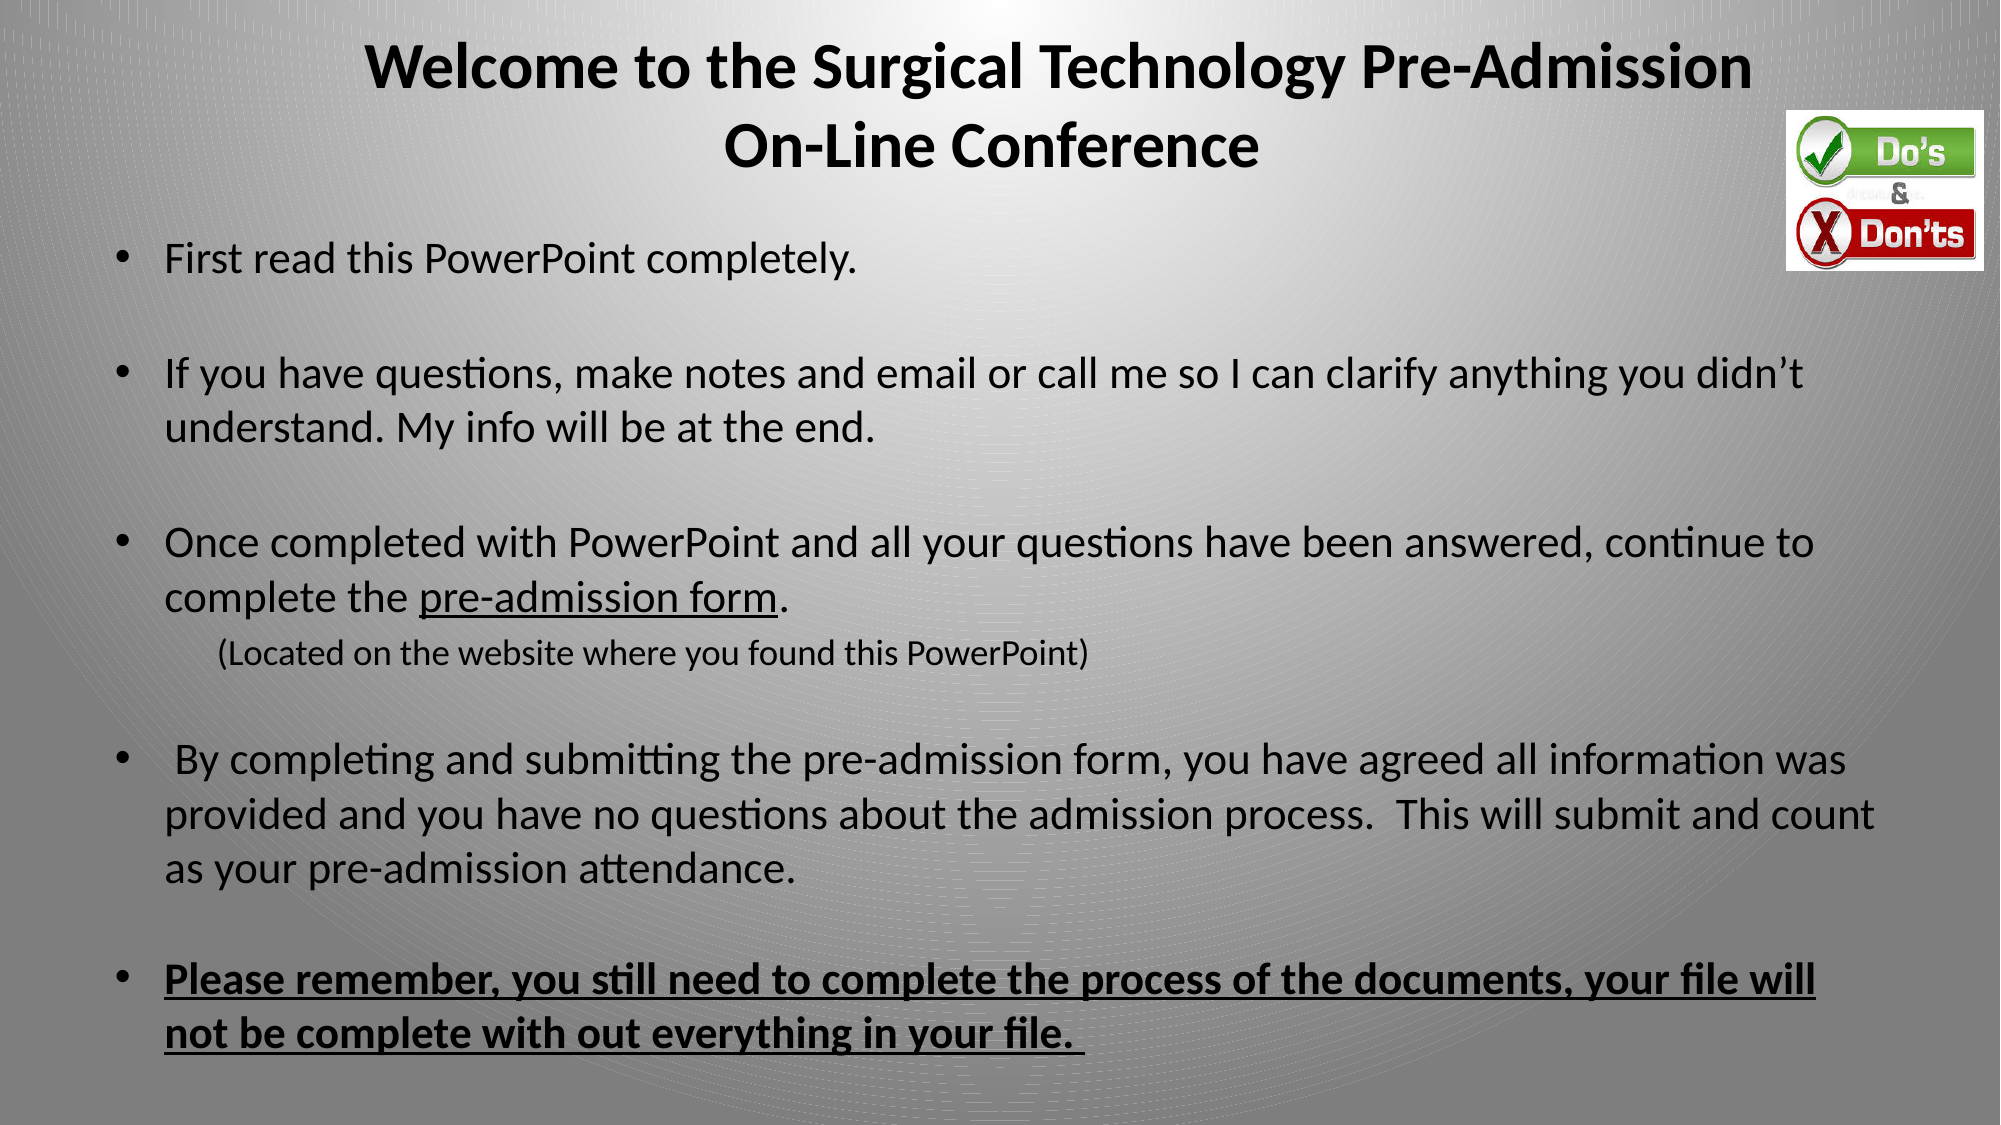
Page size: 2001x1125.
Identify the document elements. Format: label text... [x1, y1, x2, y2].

title Welcome to the Surgical Technology Pre-Admission On-Line Conference [99, 13, 1900, 191]
list First read this PowerPoint completely. If you have questions, make notes and email or call me so I can clarify anything you didn’t understand. My info will be at the end. Once completed with PowerPoint and all your questions have been answered, continue to complete the pre-admission form. (Located on the website where you found this PowerPoint) By completing and submitting the pre-admission form, you have agreed all information was provided and you have no questions about the admission process. This will submit and count as your pre-admission attendance. Please remember, you still need to complete the process of the documents, your file will not be complete with out everything in your file. [99, 220, 1900, 1077]
picture [1786, 109, 1985, 271]
